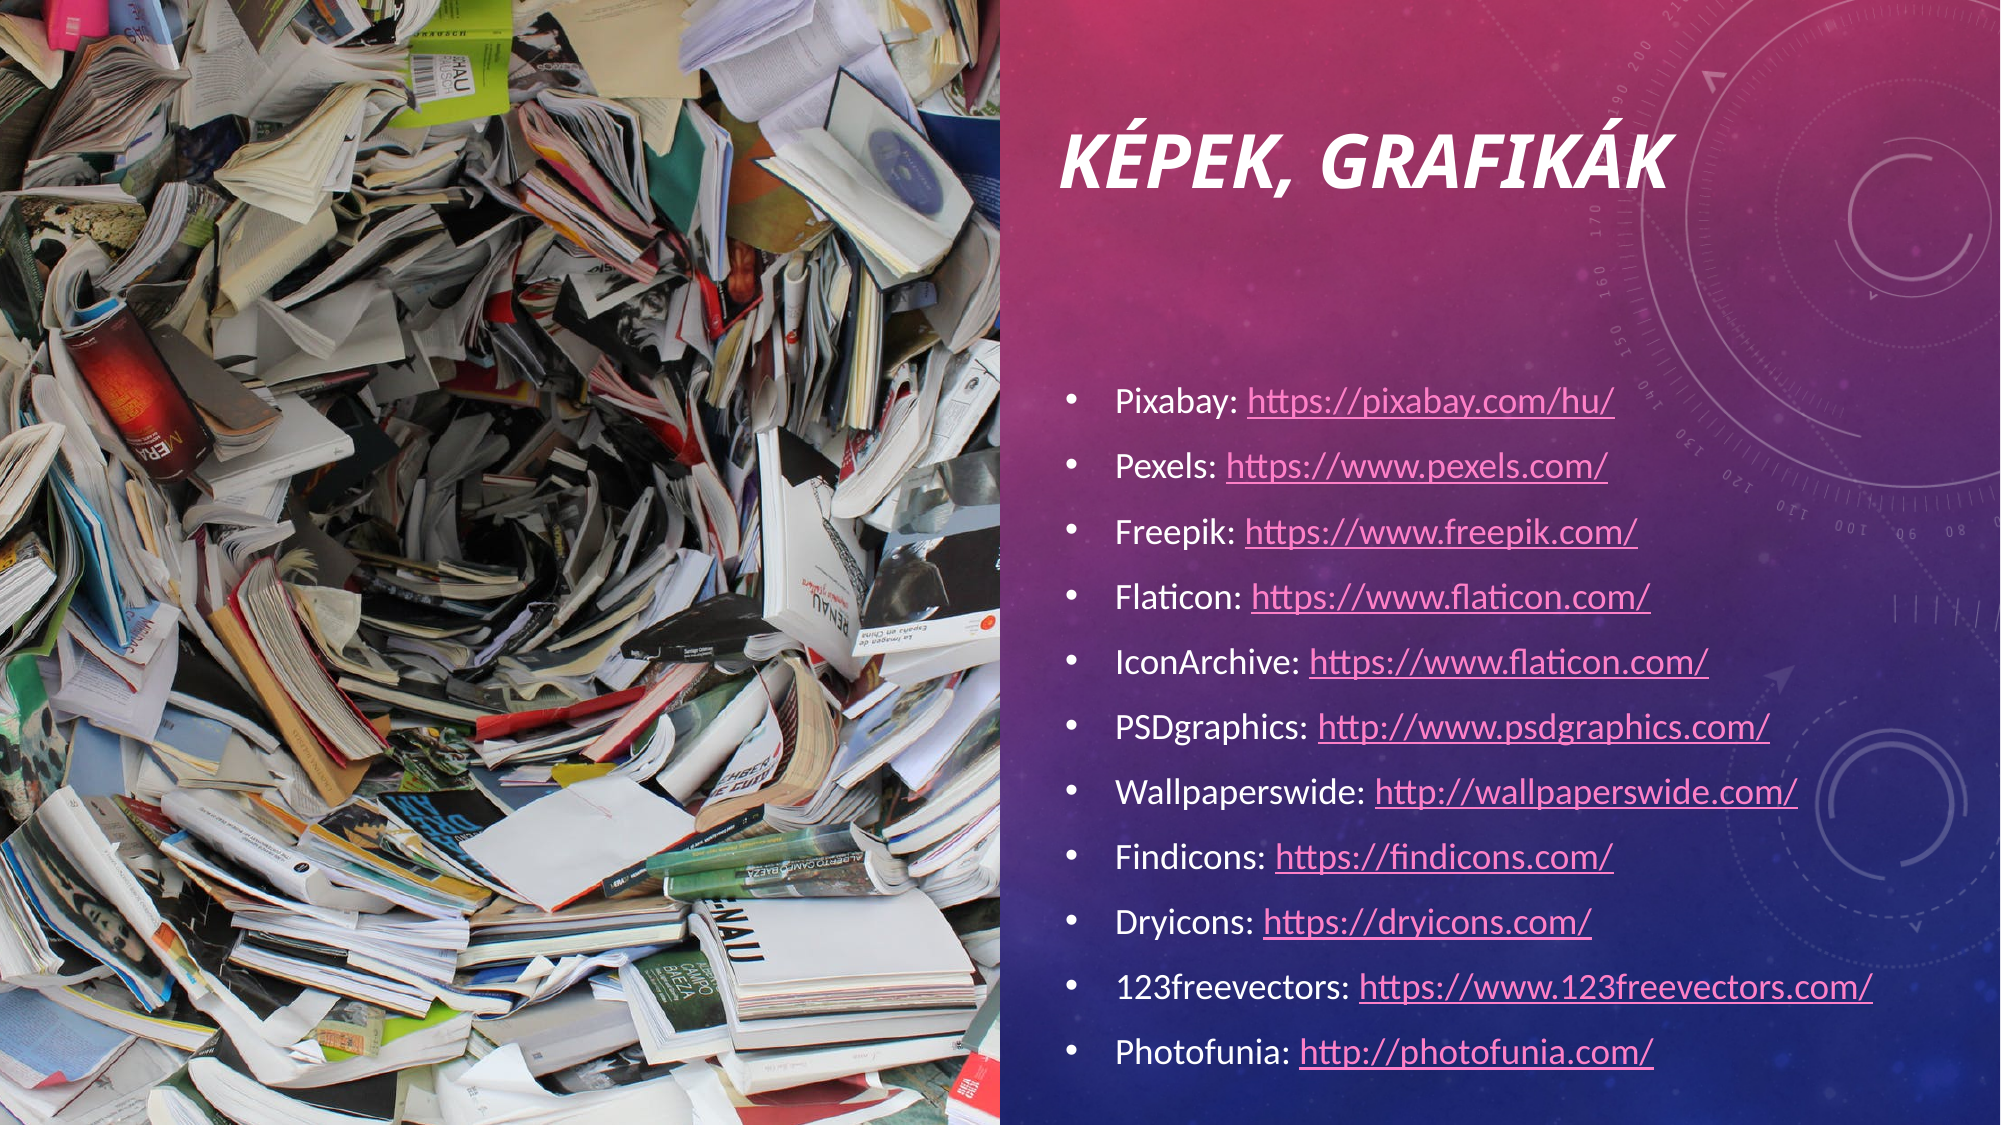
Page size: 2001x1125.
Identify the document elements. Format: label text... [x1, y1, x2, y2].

list Pixabay: https://pixabay.com/hu/ Pexels: https://www.pexels.com/ Freepik: https://www.freepik.com/ Flaticon: https://www.flaticon.com/ IconArchive: https://www.flaticon.com/ PSDgraphics: http://www.psdgraphics.com/ Wallpaperswide: http://wallpaperswide.com/ Findicons: https://findicons.com/ Dryicons: https://dryicons.com/ 123freevectors: https://www.123freevectors.com/ Photofunia: http://photofunia.com/ [1050, 369, 1895, 1089]
picture [0, 0, 2001, 1125]
title Képek, grafikák [1043, 23, 1888, 294]
